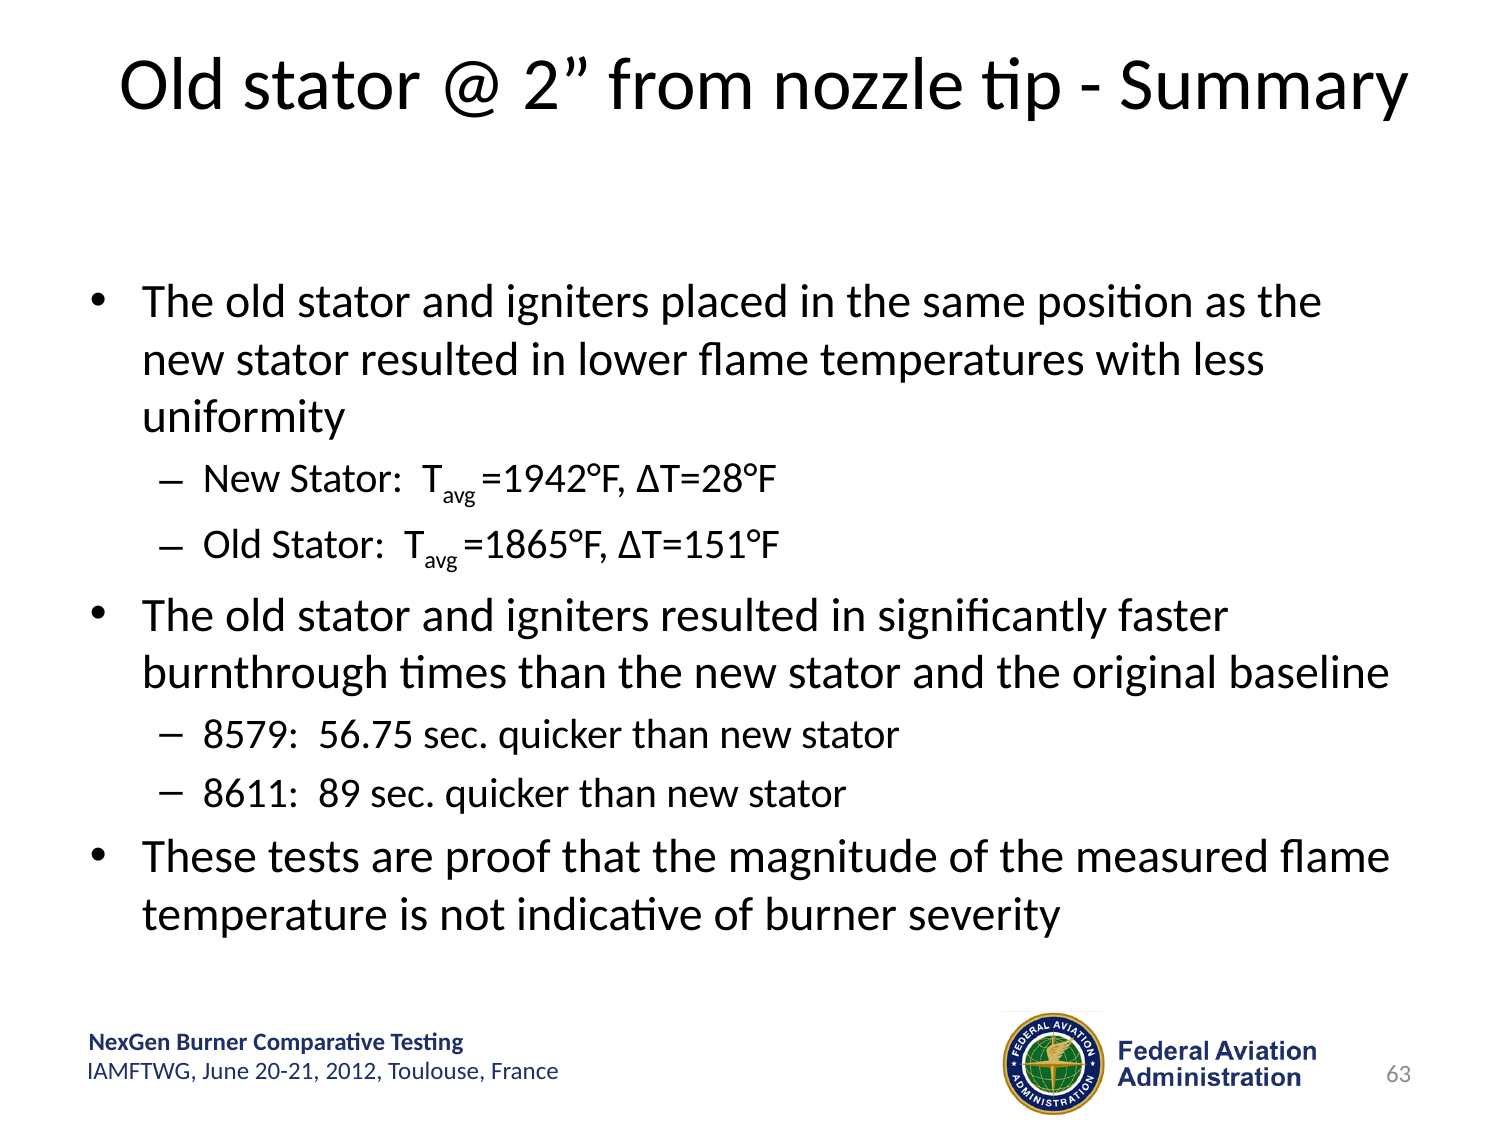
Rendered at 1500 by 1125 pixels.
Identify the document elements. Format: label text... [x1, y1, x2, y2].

text_box The old stator and igniters placed in the same position as the new stator resulted in lower flame temperatures with less uniformity New Stator: Tavg =1942°F, ΔT=28°F Old Stator: Tavg =1865°F, ΔT=151°F The old stator and igniters resulted in significantly faster burnthrough times than the new stator and the original baseline 8579: 56.75 sec. quicker than new stator 8611: 89 sec. quicker than new stator These tests are proof that the magnitude of the measured flame temperature is not indicative of burner severity [74, 262, 1425, 1005]
slide_number 63 [1076, 1042, 1427, 1103]
picture [1001, 1011, 1333, 1115]
title Old stator @ 2” from nozzle tip - Summary [90, 62, 1441, 188]
